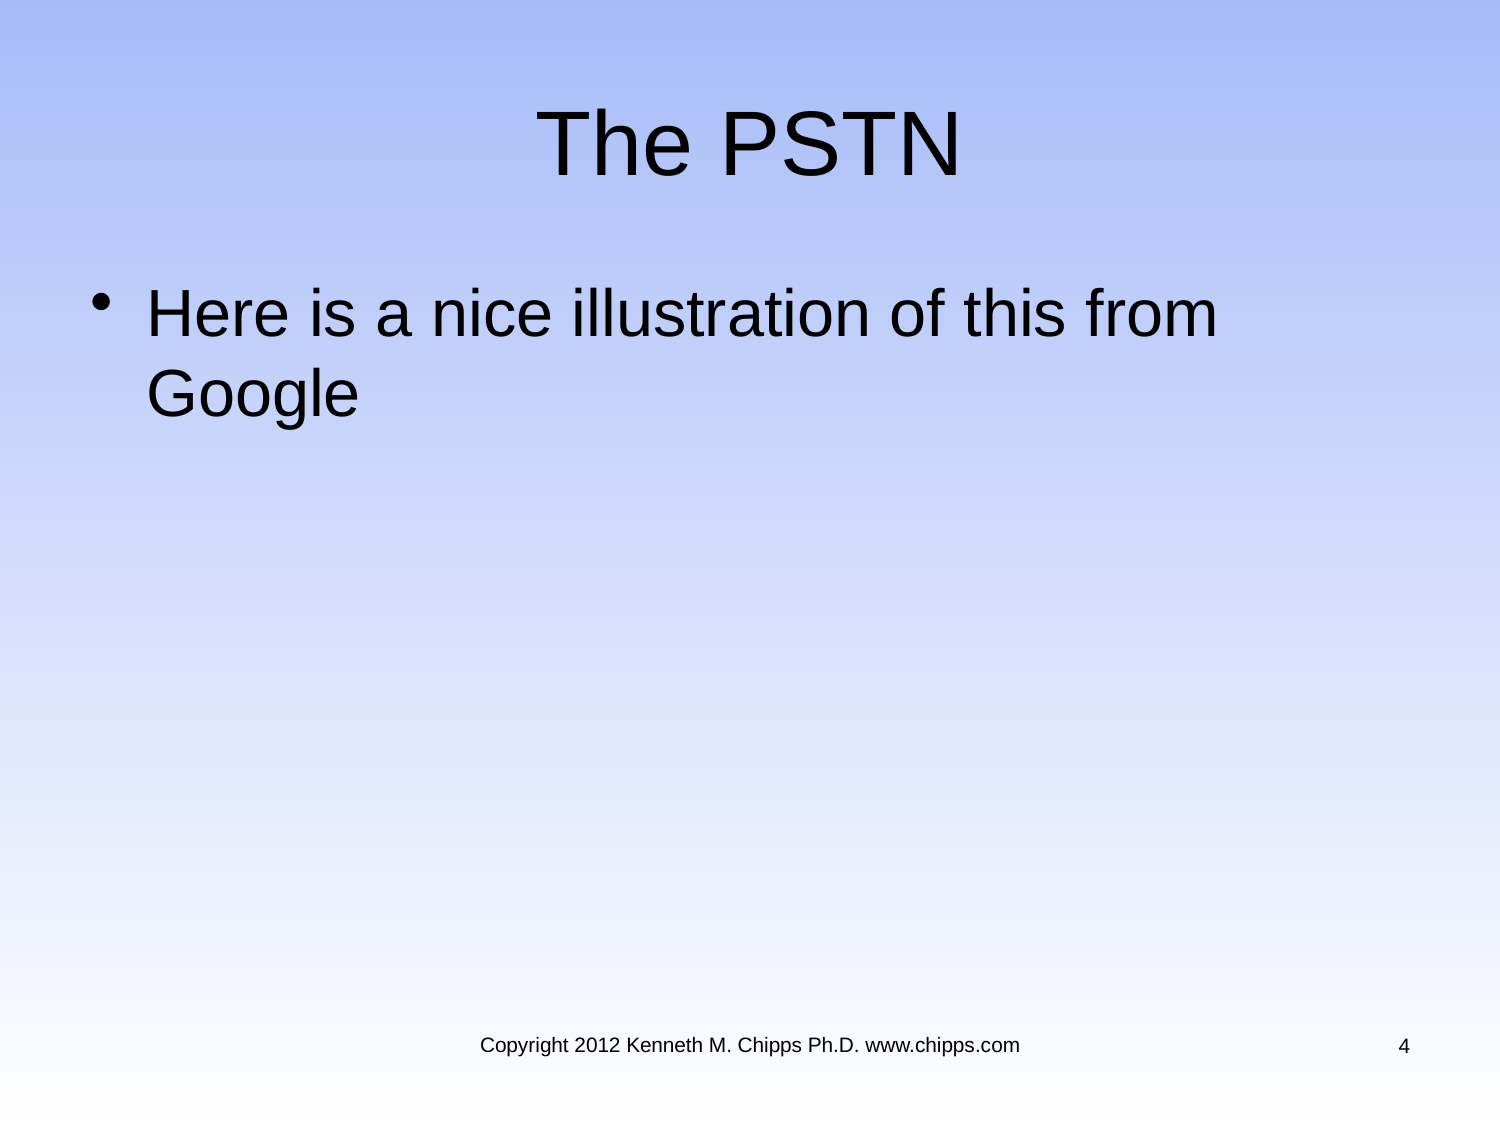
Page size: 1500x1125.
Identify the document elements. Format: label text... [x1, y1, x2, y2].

list Here is a nice illustration of this from Google [75, 262, 1425, 1005]
footer Copyright 2012 Kenneth M. Chipps Ph.D. www.chipps.com [449, 1024, 1051, 1103]
slide_number 4 [1074, 1024, 1426, 1104]
title The PSTN [75, 45, 1425, 233]
